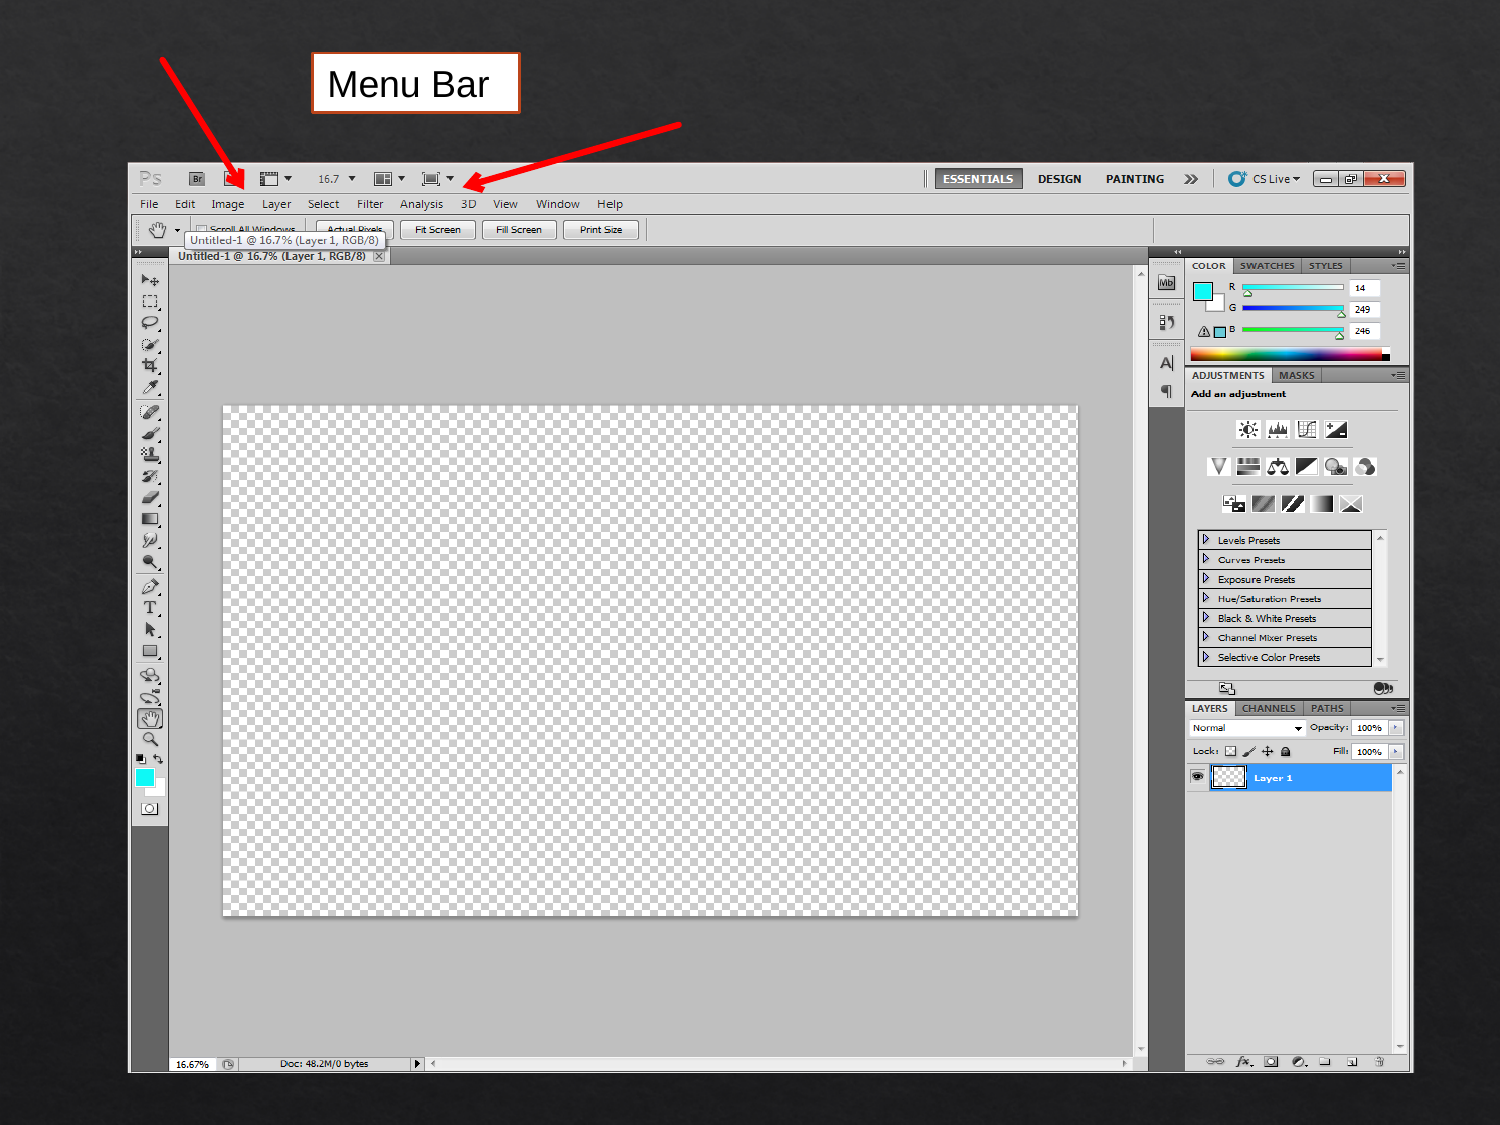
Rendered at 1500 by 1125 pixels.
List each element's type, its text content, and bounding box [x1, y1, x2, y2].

text_box Menu Bar [311, 52, 521, 114]
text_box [162, 59, 245, 191]
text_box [462, 124, 679, 188]
picture [127, 162, 1415, 1073]
